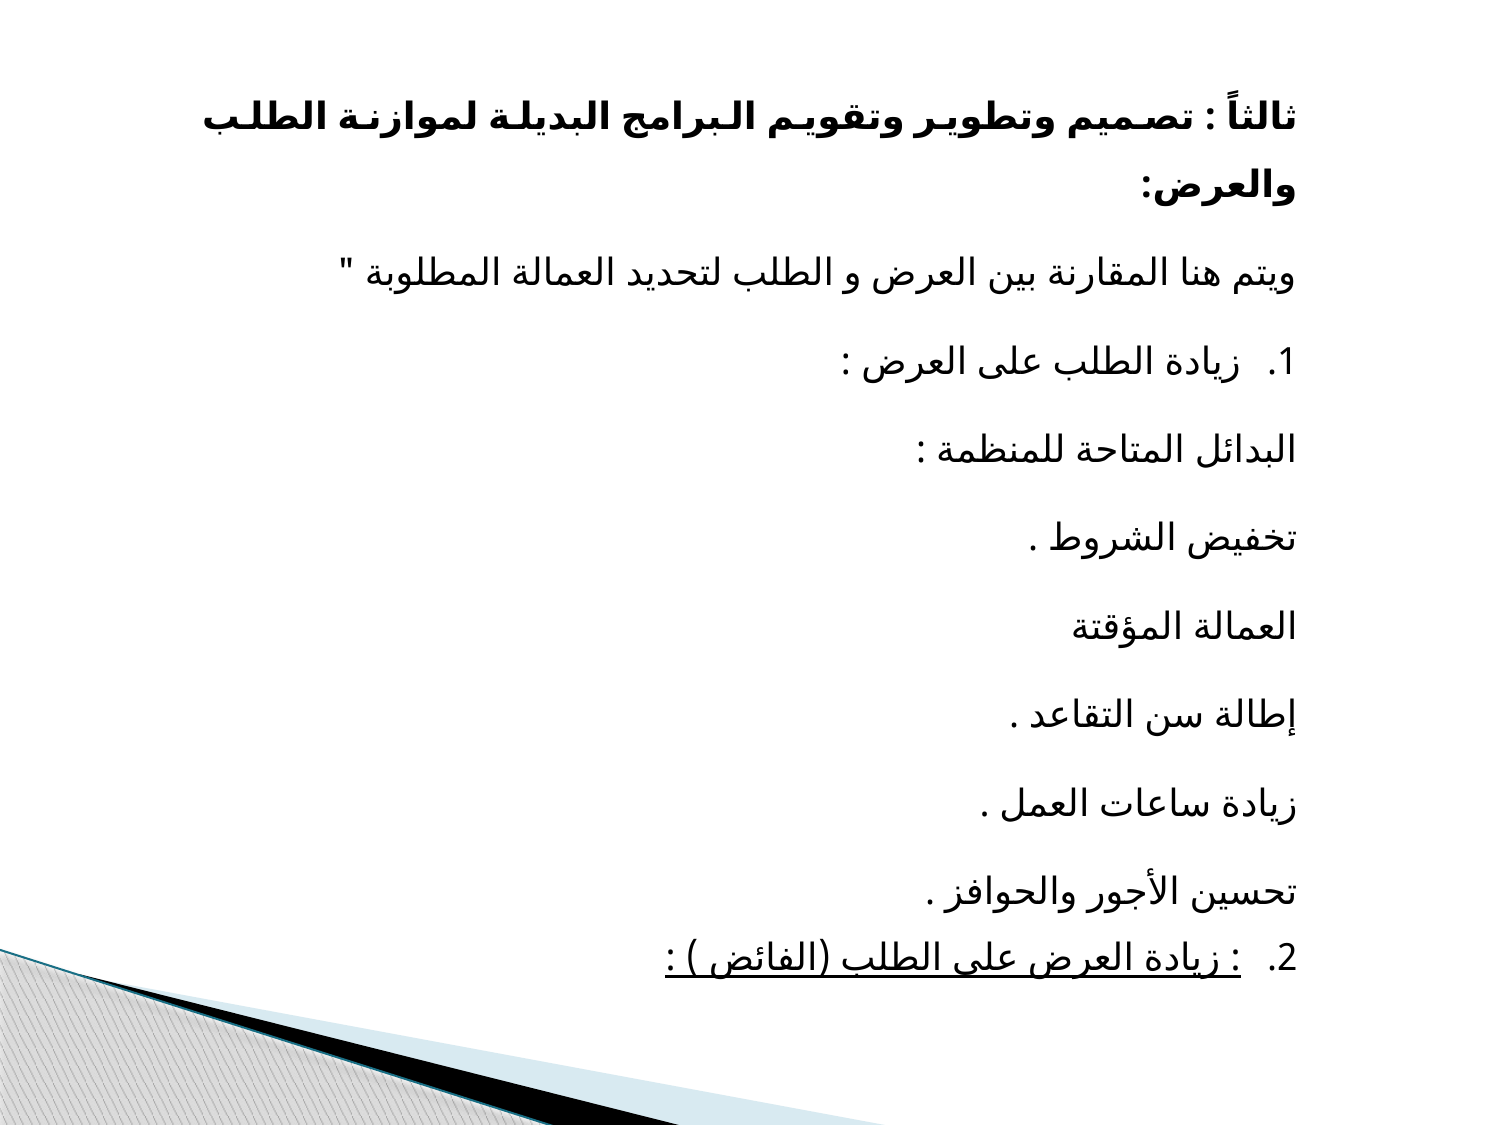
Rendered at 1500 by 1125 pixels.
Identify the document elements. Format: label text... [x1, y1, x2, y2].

text_box ثالثاً : تصميم وتطوير وتقويم البرامج البديلة لموازنة الطلب والعرض: ويتم هنا المقارنة بين العرض و الطلب لتحديد العمالة المطلوبة " زيادة الطلب على العرض : البدائل المتاحة للمنظمة : تخفيض الشروط . العمالة المؤقتة إطالة سن التقاعد . زيادة ساعات العمل . تحسين الأجور والحوافز . : زيادة العرض على الطلب (الفائض ) : [187, 62, 1313, 985]
